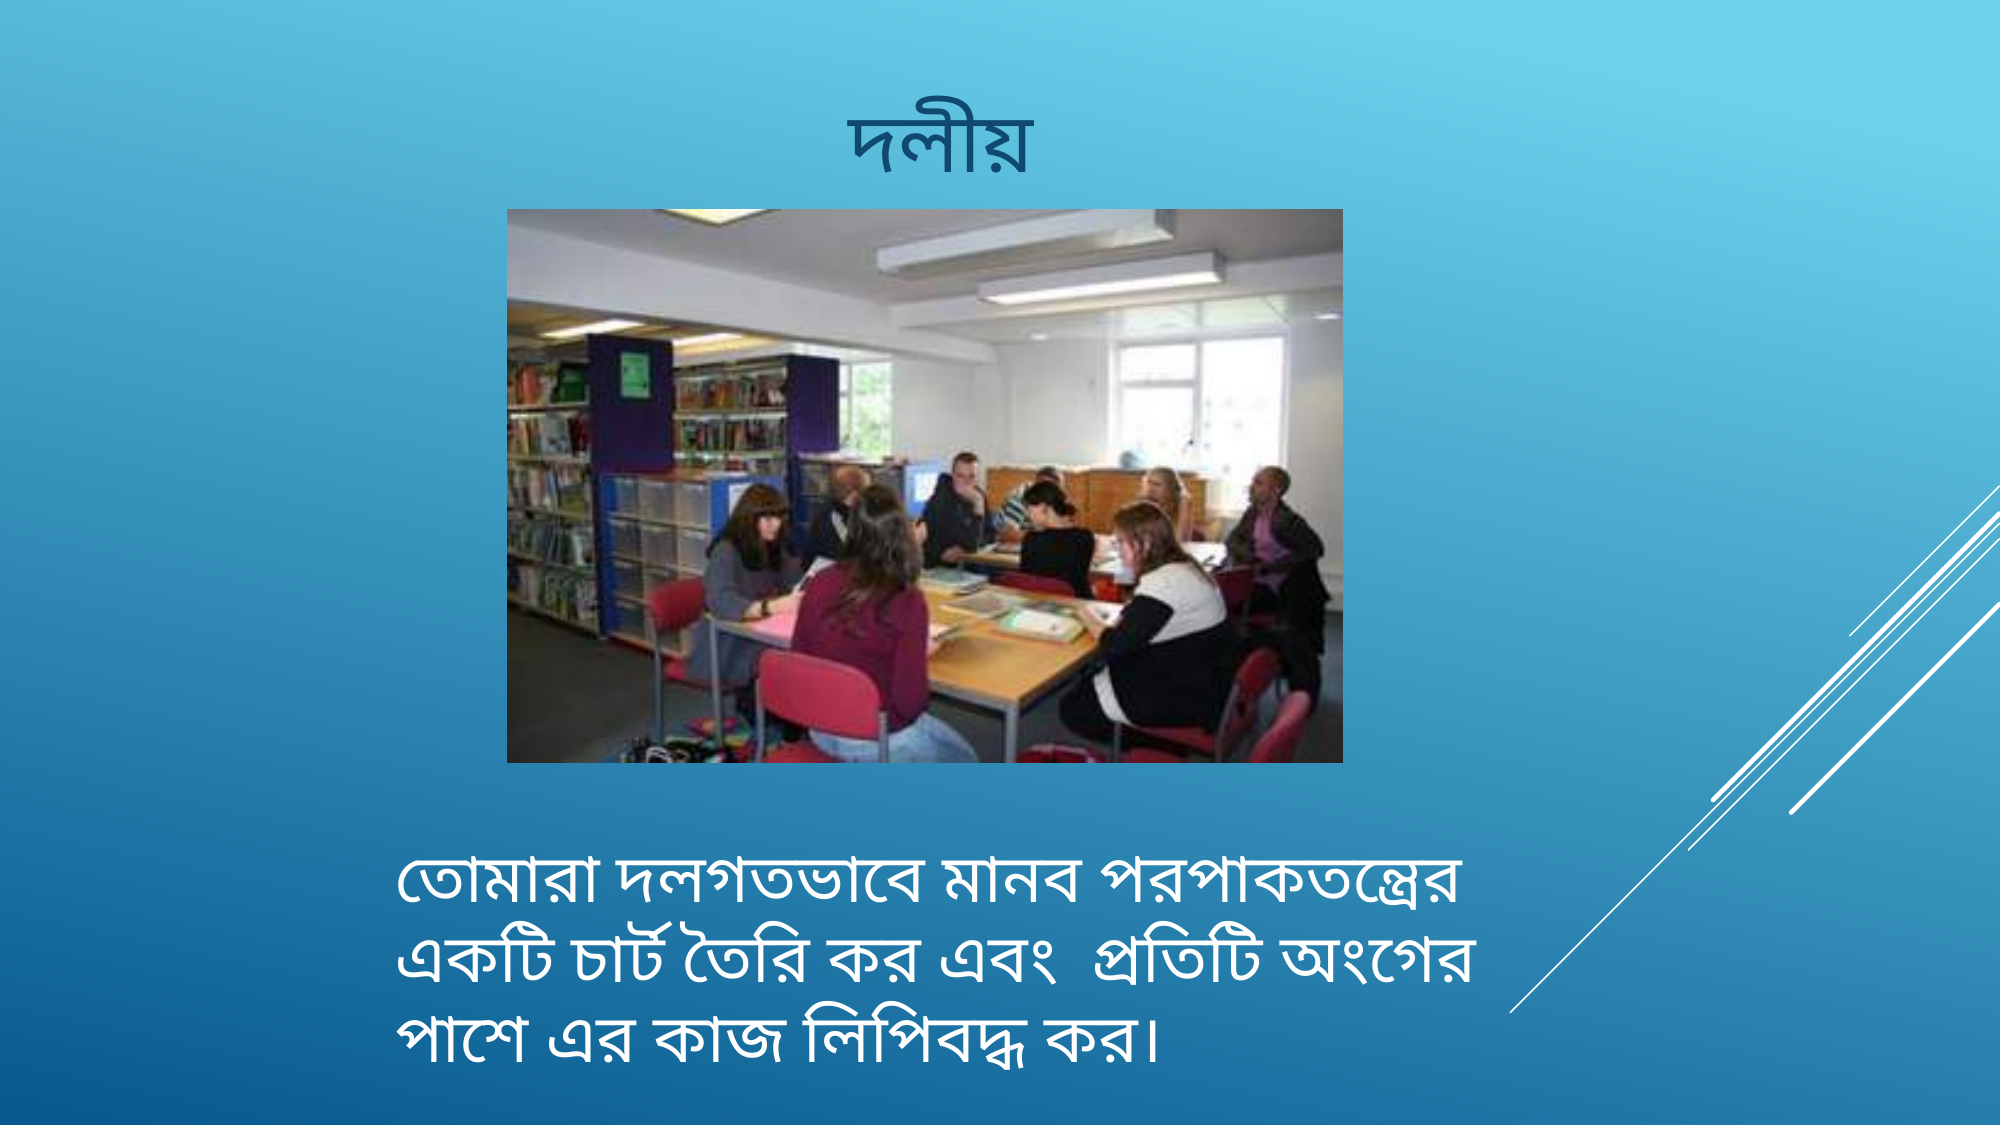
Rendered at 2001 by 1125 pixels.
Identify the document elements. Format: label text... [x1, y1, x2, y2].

list দলীয় কাজ [740, 82, 1142, 166]
text_box তোমারা দলগতভাবে মানব পরপাকতন্ত্রের একটি চার্ট তৈরি কর এবং প্রতিটি অংগের পাশে এর কাজ লিপিবদ্ধ কর। [380, 828, 1596, 1084]
picture [507, 209, 1344, 764]
